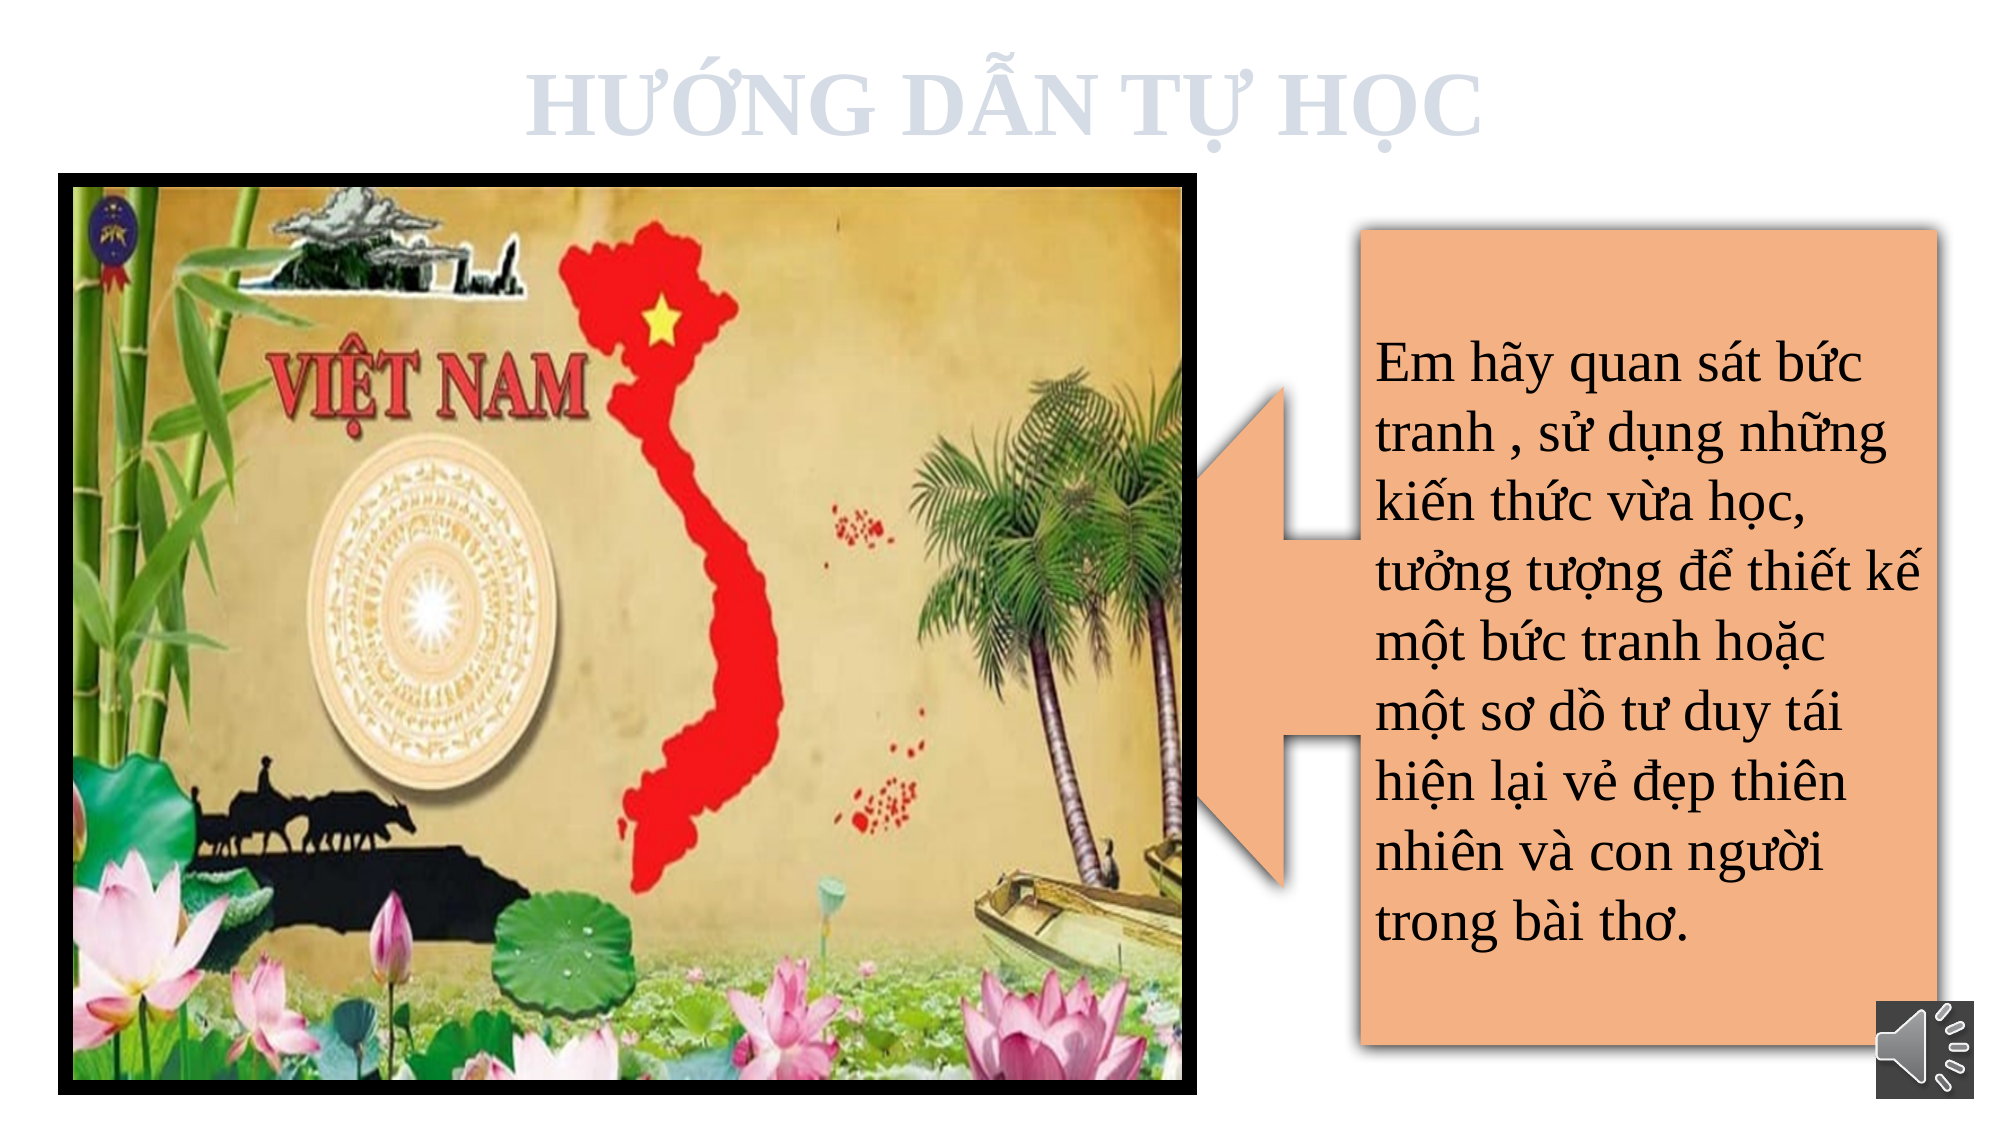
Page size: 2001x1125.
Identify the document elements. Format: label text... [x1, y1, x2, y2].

text_box HƯỚNG DẪN TỰ HỌC [487, 35, 1503, 161]
picture [72, 187, 1183, 1080]
text_box Em hãy quan sát bức tranh , sử dụng những kiến thức vừa học, tưởng tượng để thiết kế một bức tranh hoặc một sơ dồ tư duy tái hiện lại vẻ đẹp thiên nhiên và con người trong bài thơ. [1197, 228, 1939, 1047]
picture [1874, 999, 1975, 1100]
